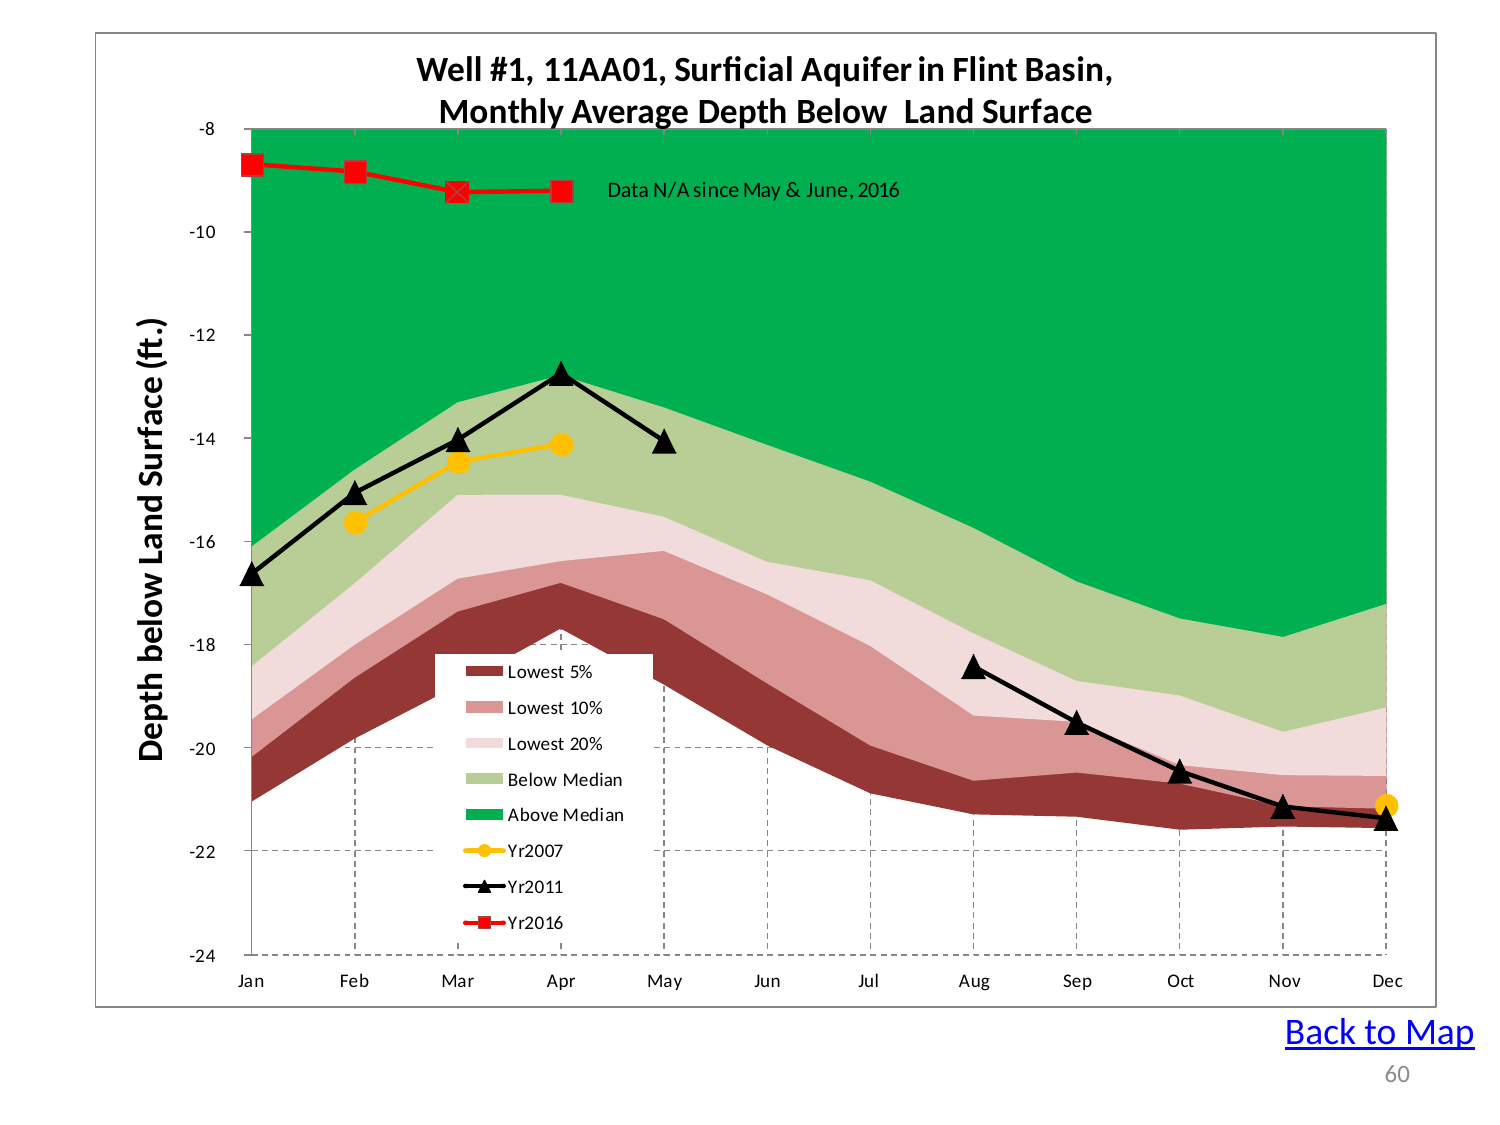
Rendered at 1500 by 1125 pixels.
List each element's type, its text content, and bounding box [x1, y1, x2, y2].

text_box Back to Map [1270, 999, 1491, 1060]
slide_number 60 [1074, 1042, 1425, 1103]
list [87, 24, 1443, 1014]
